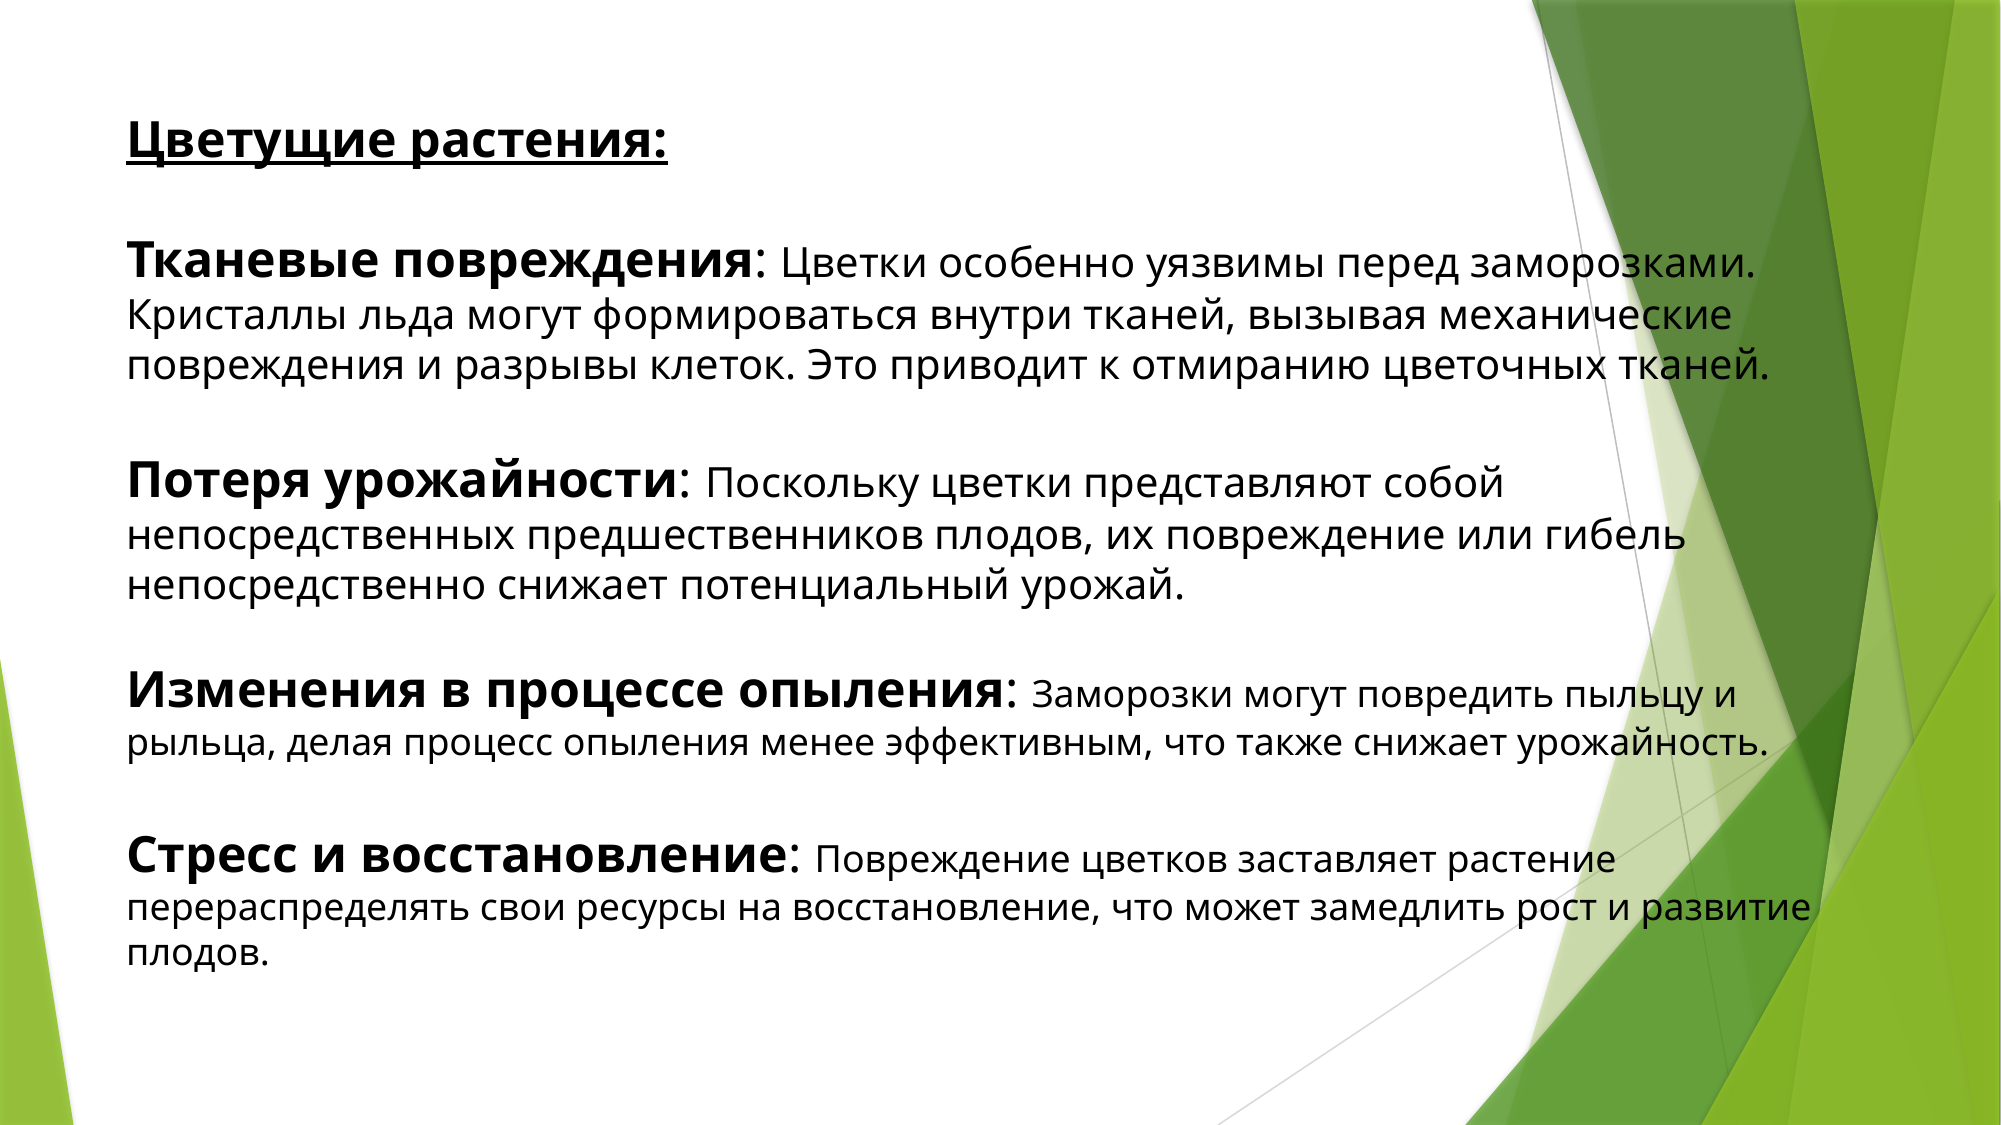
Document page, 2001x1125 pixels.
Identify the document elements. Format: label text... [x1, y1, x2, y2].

title Цветущие растения: Тканевые повреждения: Цветки особенно уязвимы перед заморозками. Кристаллы льда могут формироваться внутри тканей, вызывая механические повреждения и разрывы клеток. Это приводит к отмиранию цветочных тканей. Потеря урожайности: Поскольку цветки представляют собой непосредственных предшественников плодов, их повреждение или гибель непосредственно снижает потенциальный урожай. Изменения в процессе опыления: Заморозки могут повредить пыльцу и рыльца, делая процесс опыления менее эффективным, что также снижает урожайность. Стресс и восстановление: Повреждение цветков заставляет растение перераспределять свои ресурсы на восстановление, что может замедлить рост и развитие плодов. [111, 99, 1869, 1086]
